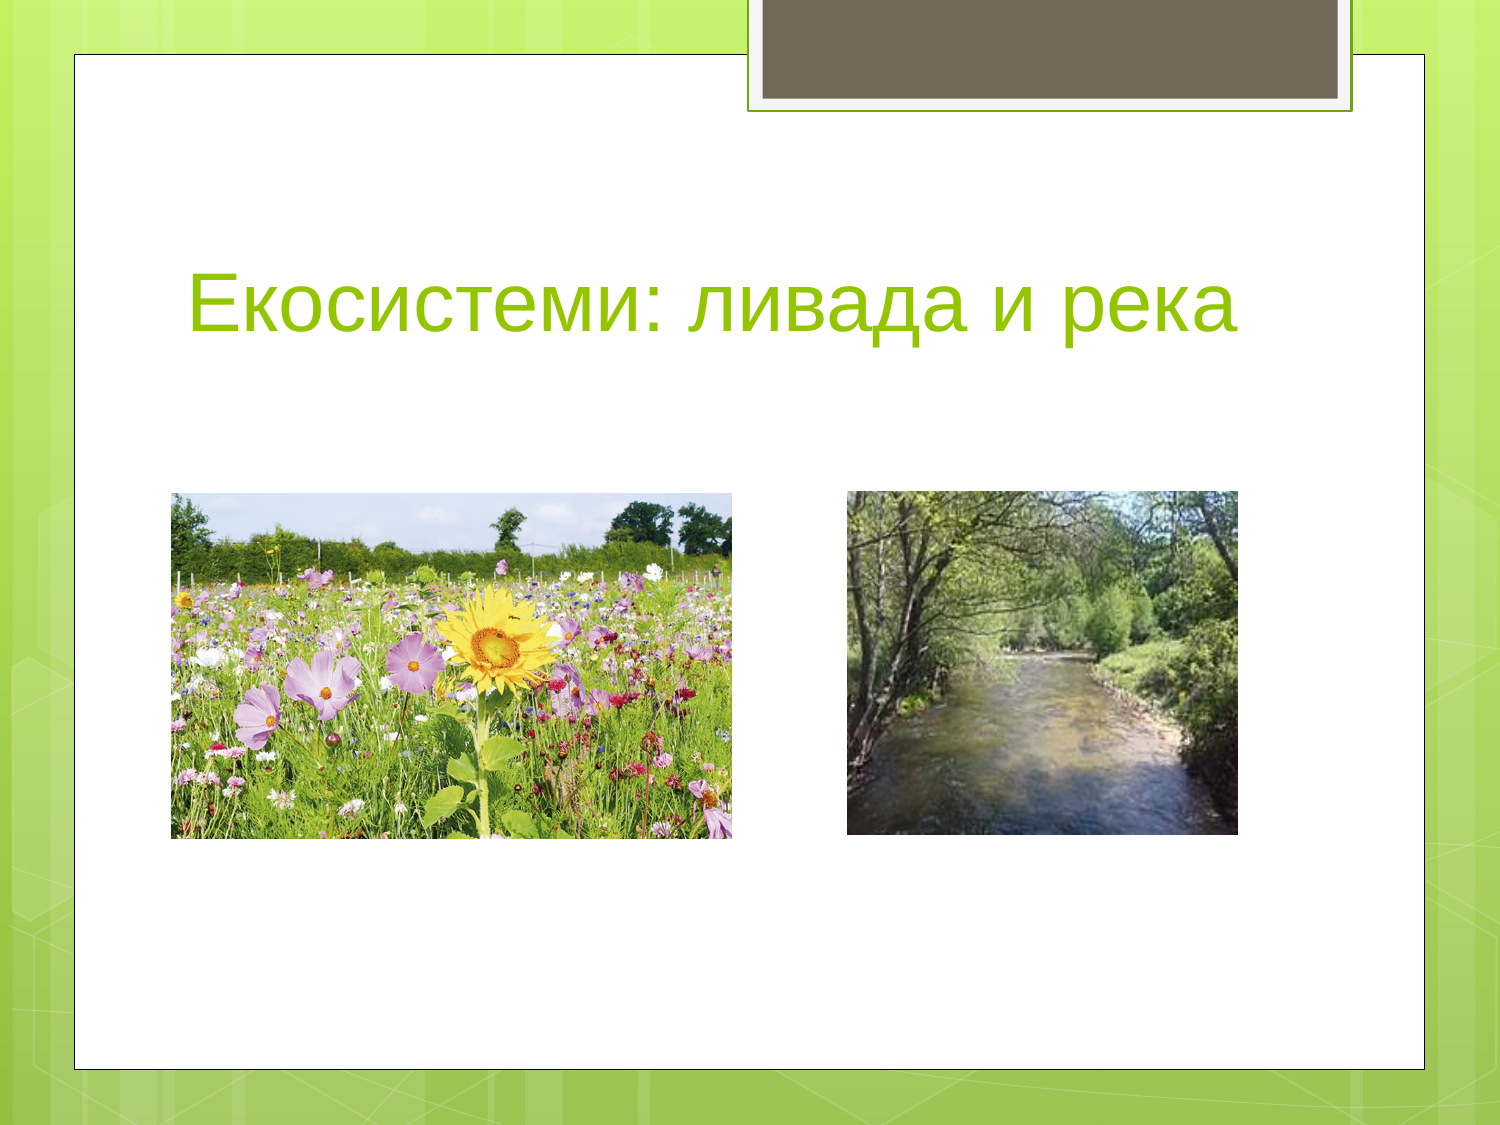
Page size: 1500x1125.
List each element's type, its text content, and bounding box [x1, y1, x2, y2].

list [846, 491, 1239, 835]
title Екосистеми: ливада и река [171, 168, 1324, 357]
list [170, 493, 733, 839]
